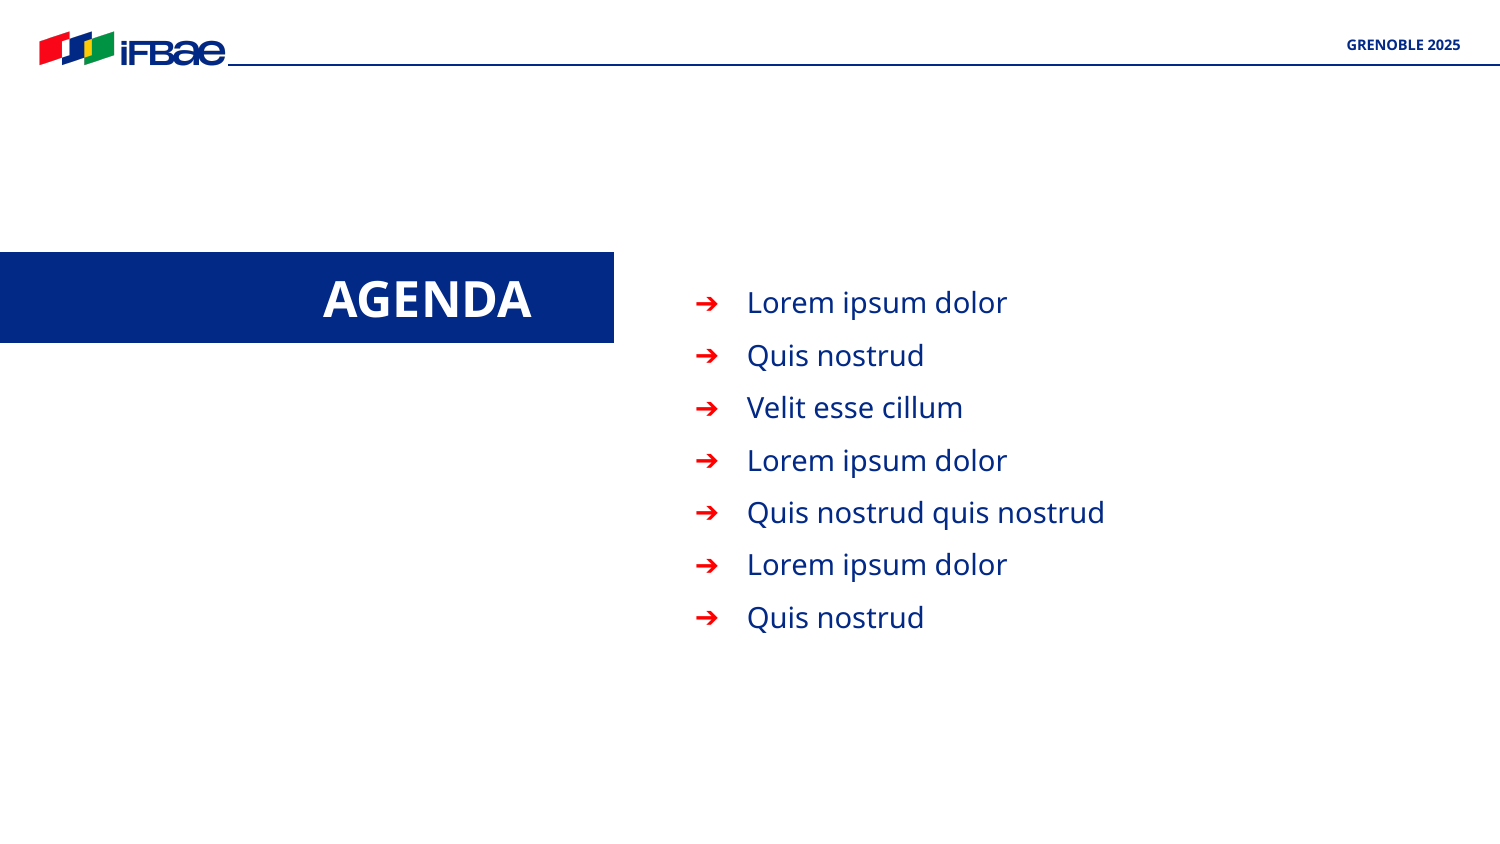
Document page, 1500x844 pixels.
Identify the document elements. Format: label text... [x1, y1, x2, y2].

text_box Lorem ipsum dolor Quis nostrud Velit esse cillum Lorem ipsum dolor Quis nostrud quis nostrud Lorem ipsum dolor Quis nostrud [656, 251, 1178, 734]
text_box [29, 20, 1500, 85]
text_box [0, 252, 614, 343]
text_box AGENDA [0, 251, 548, 342]
